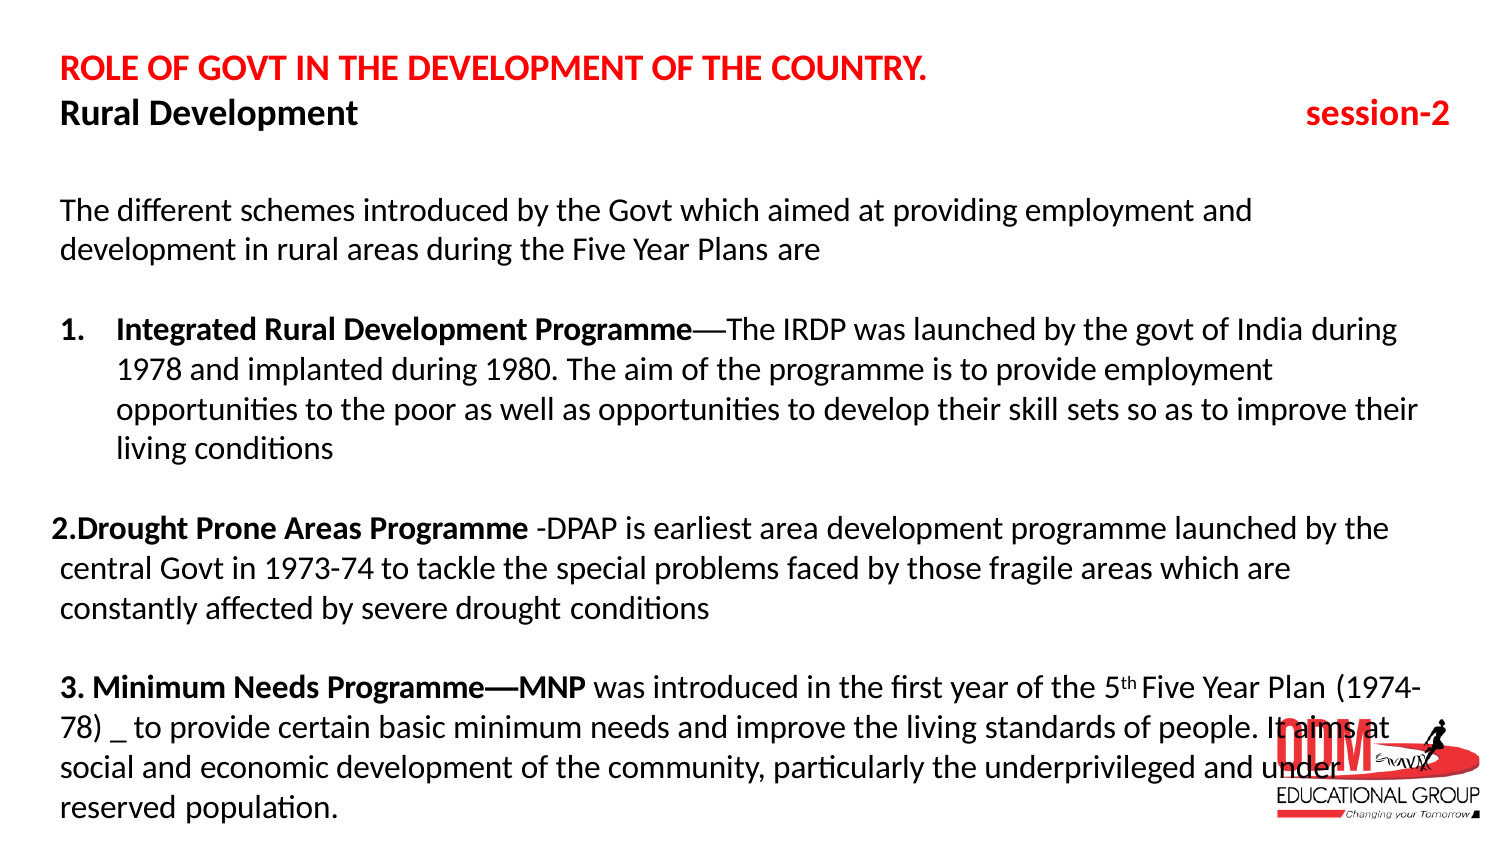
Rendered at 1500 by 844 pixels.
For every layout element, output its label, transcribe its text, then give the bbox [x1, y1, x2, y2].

title ROLE OF GOVT IN THE DEVELOPMENT OF THE COUNTRY. Rural Development [57, 40, 942, 184]
text_box [1453, 718, 1480, 819]
text_box The different schemes introduced by the Govt which aimed at providing employment and development in rural areas during the Five Year Plans are Integrated Rural Development Programme—The IRDP was launched by the govt of India during 1978 and implanted during 1980. The aim of the programme is to provide employment opportunities to the poor as well as opportunities to develop their skill sets so as to improve their living conditions Drought Prone Areas Programme -DPAP is earliest area development programme launched by the central Govt in 1973-74 to tackle the special problems faced by those fragile areas which are constantly affected by severe drought conditions Minimum Needs Programme—MNP was introduced in the first year of the 5th Five Year Plan (1974- 78) _ to provide certain basic minimum needs and improve the living standards of people. It aims at social and economic development of the community, particularly the underprivileged and under reserved population. [51, 185, 1453, 825]
text_box session-2 [1303, 85, 1453, 133]
